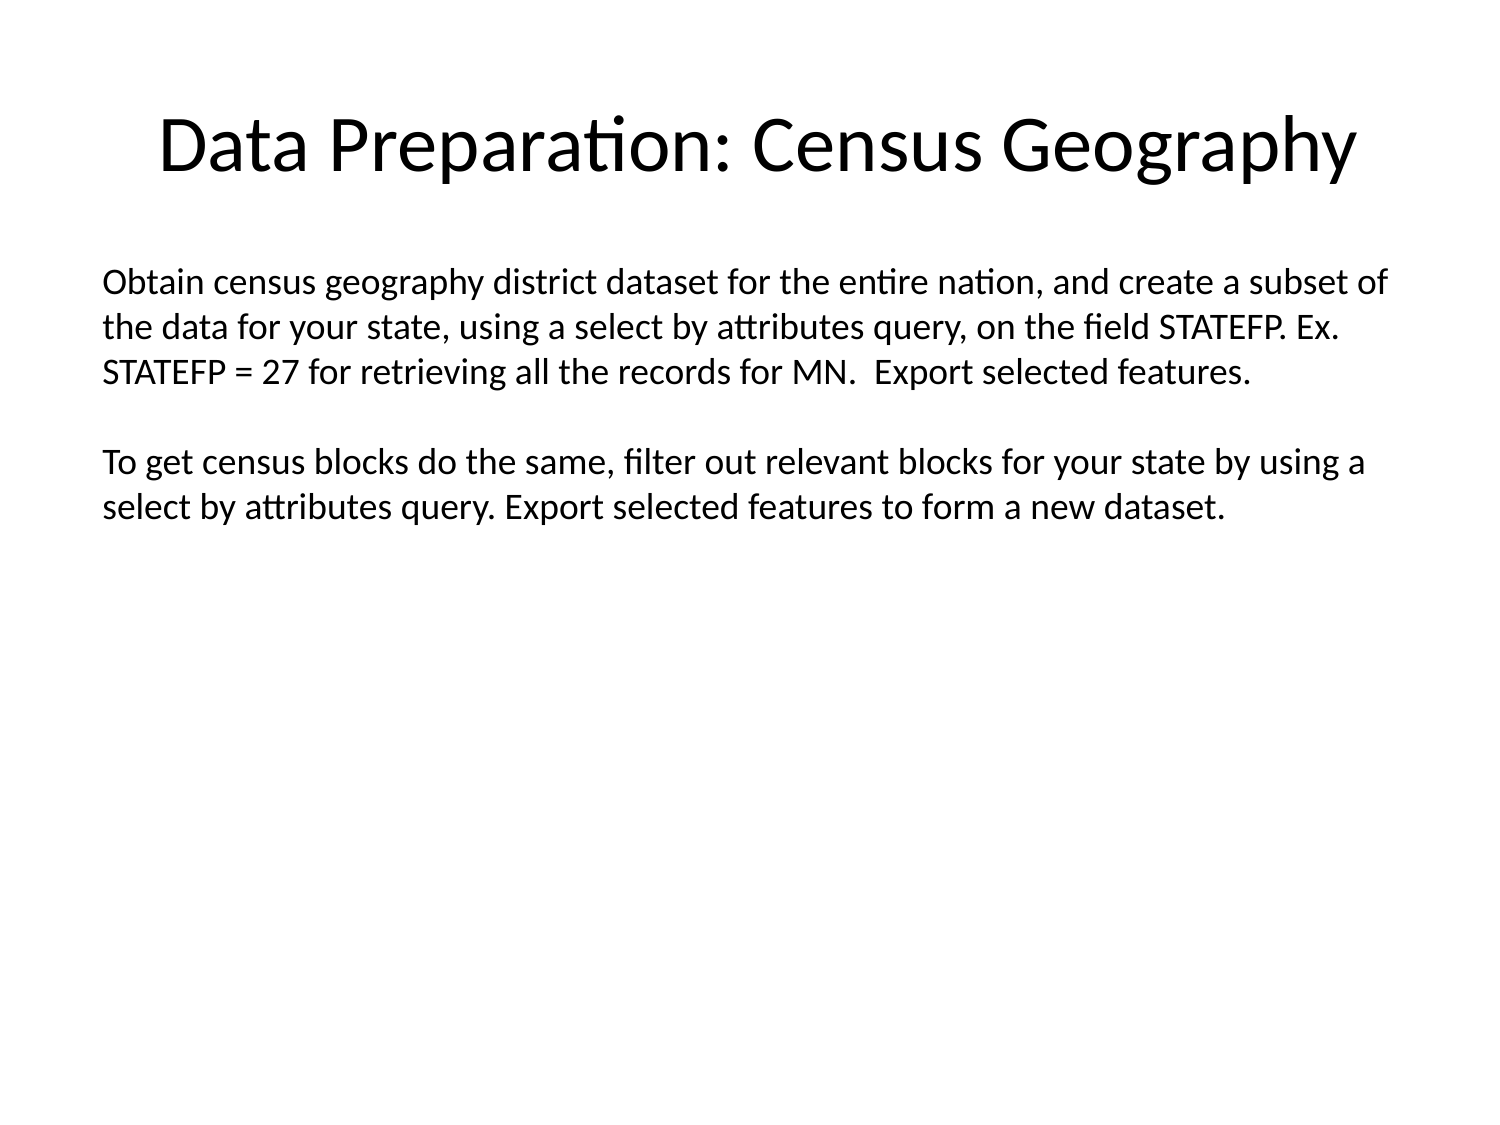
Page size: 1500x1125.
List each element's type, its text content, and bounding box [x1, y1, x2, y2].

title Data Preparation: Census Geography [75, 45, 1425, 233]
text_box Obtain census geography district dataset for the entire nation, and create a subset of the data for your state, using a select by attributes query, on the field STATEFP. Ex. STATEFP = 27 for retrieving all the records for MN. Export selected features. To get census blocks do the same, filter out relevant blocks for your state by using a select by attributes query. Export selected features to form a new dataset. [87, 249, 1413, 625]
